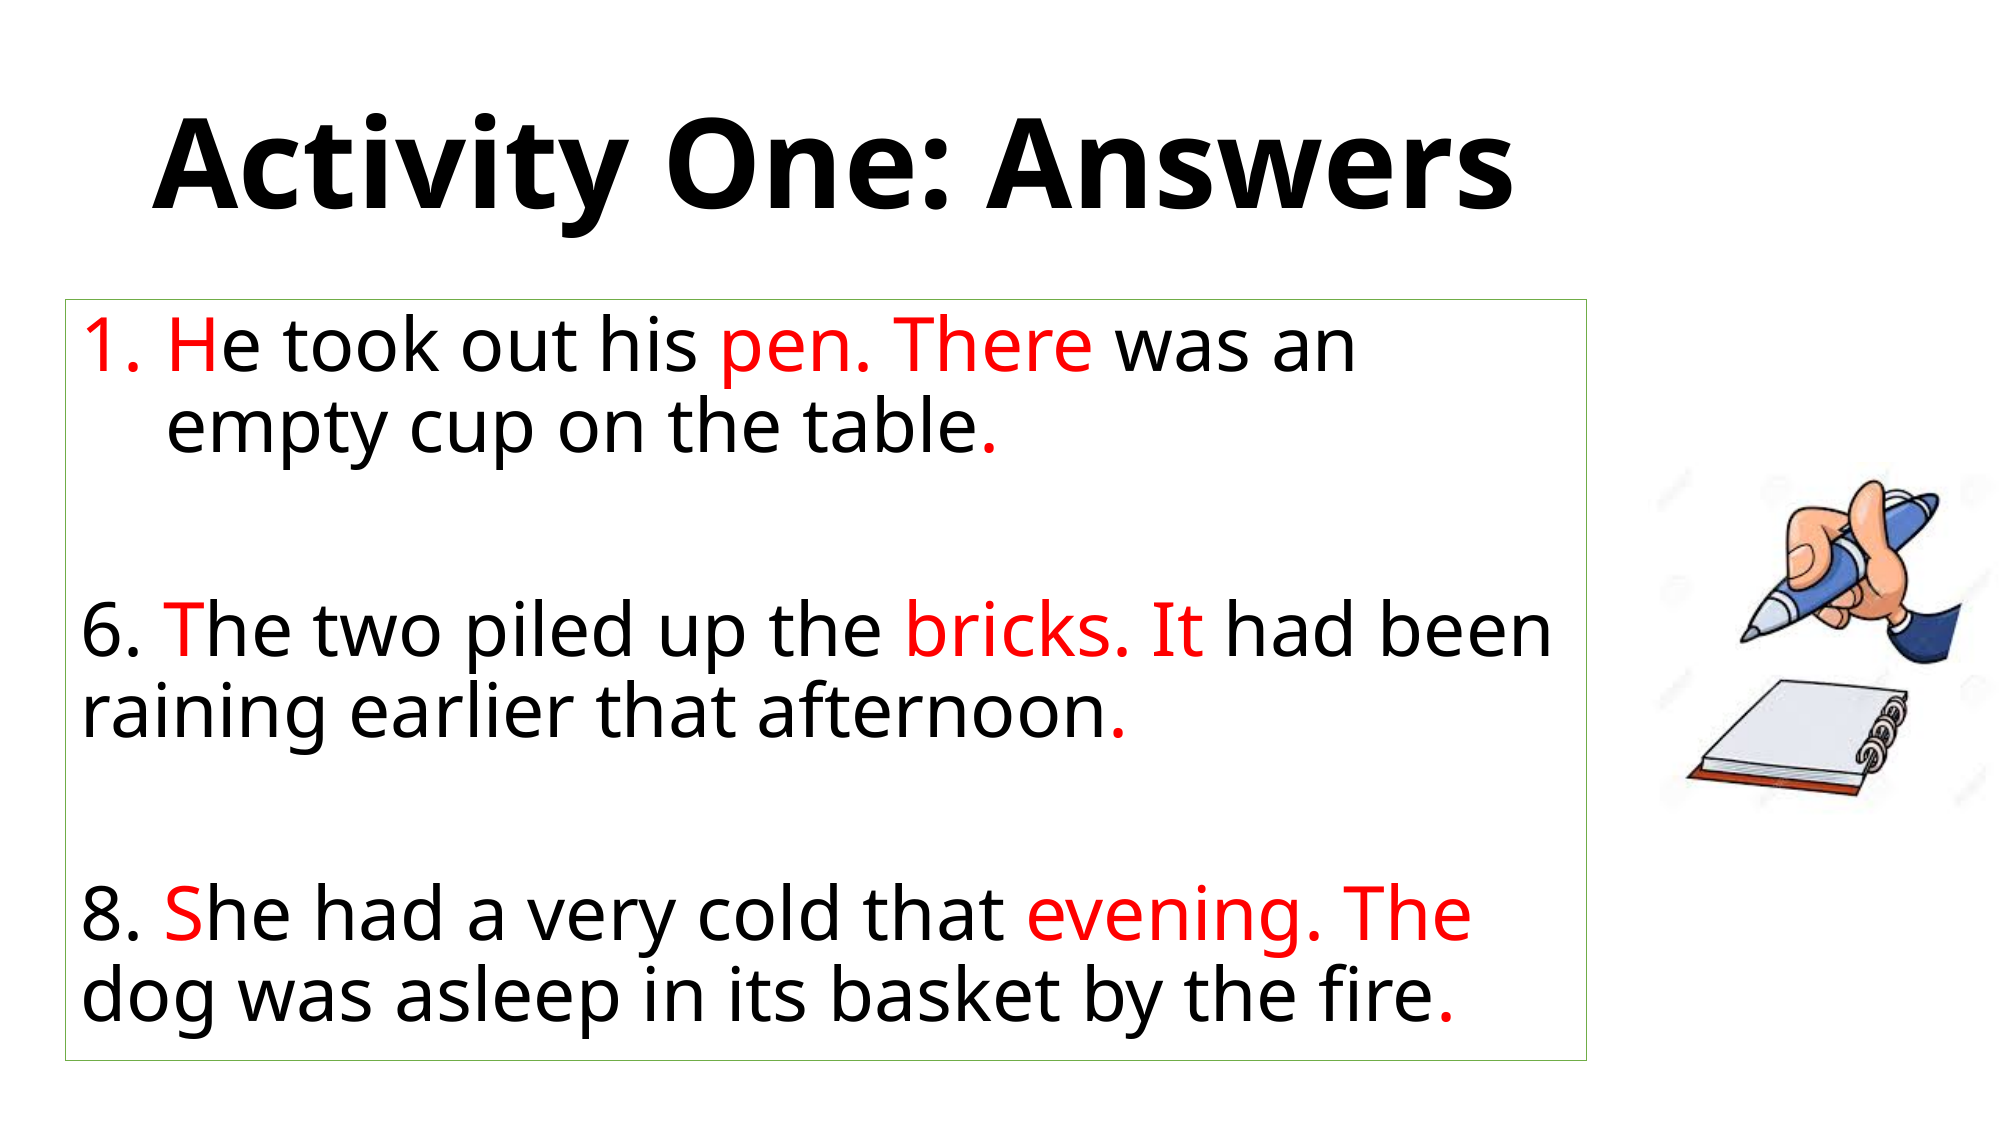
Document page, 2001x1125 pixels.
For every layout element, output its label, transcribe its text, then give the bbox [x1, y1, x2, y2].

picture [1648, 462, 2000, 815]
list He took out his pen. There was an empty cup on the table. 6. The two piled up the bricks. It had been raining earlier that afternoon. 8. She had a very cold that evening. The dog was asleep in its basket by the fire. [65, 299, 1587, 1061]
title Activity One: Answers [137, 59, 1863, 278]
